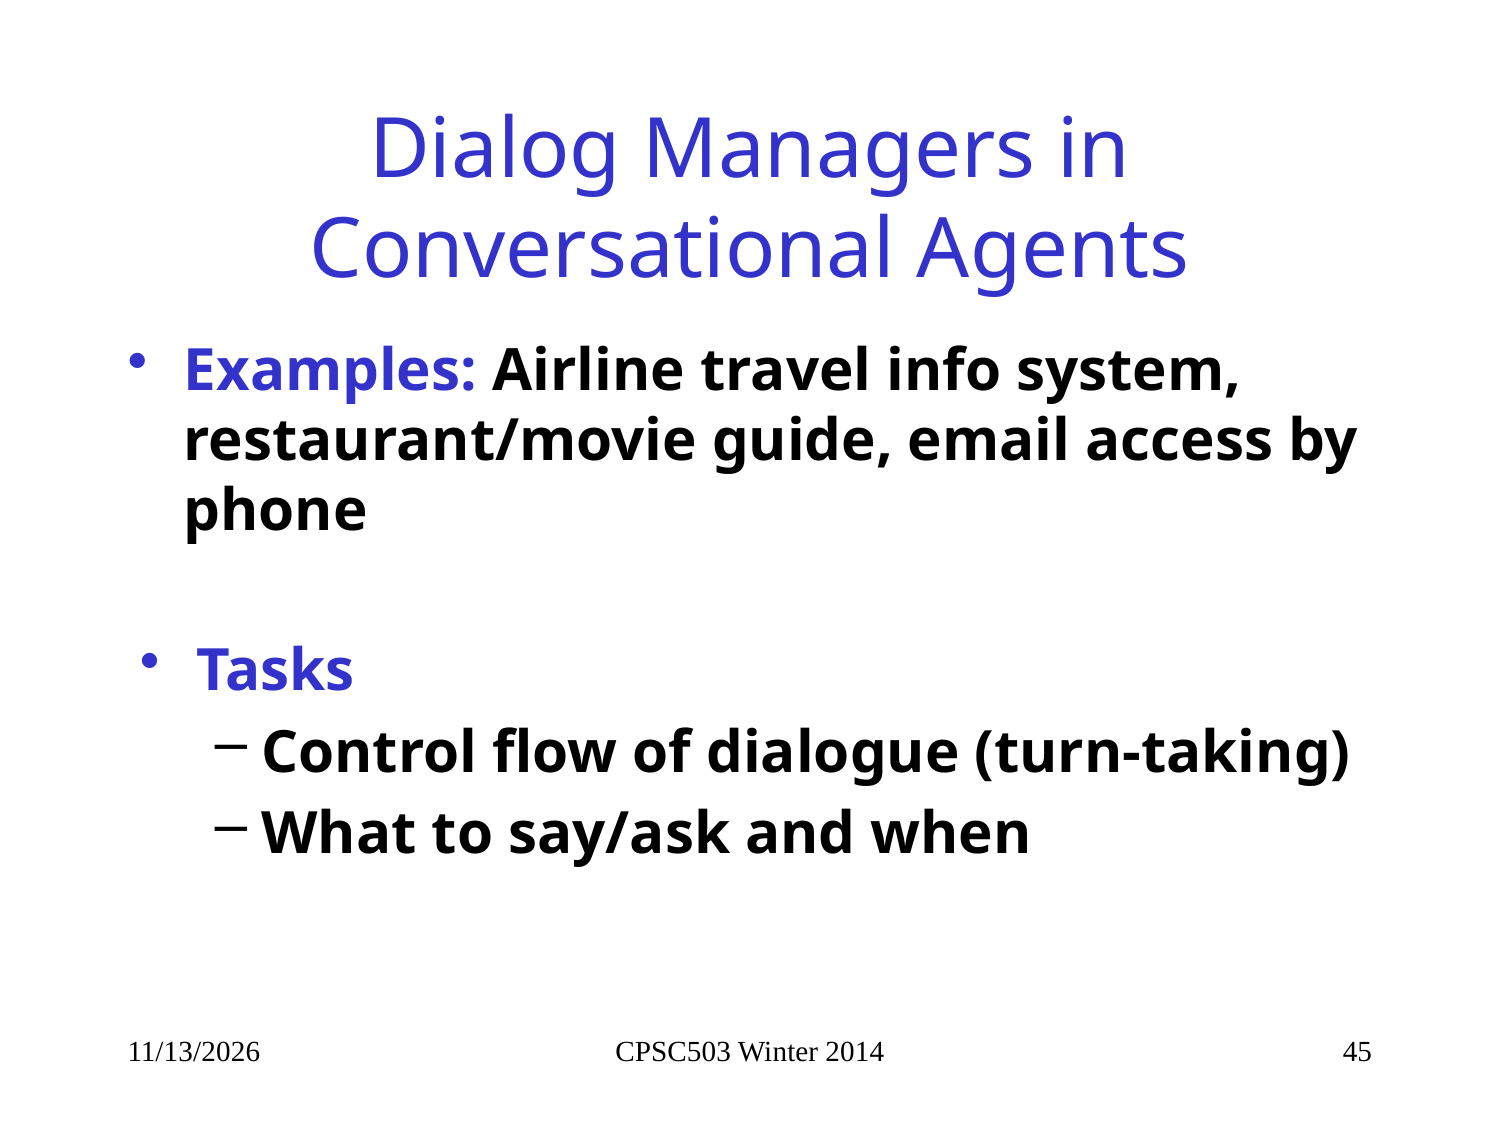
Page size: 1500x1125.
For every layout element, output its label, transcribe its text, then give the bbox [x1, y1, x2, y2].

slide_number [112, 1024, 426, 1101]
text_box Tasks Control flow of dialogue (turn-taking) What to say/ask and when [124, 624, 1400, 938]
list Examples: Airline travel info system, restaurant/movie guide, email access by phone [112, 324, 1413, 613]
slide_number 45 [1074, 1024, 1388, 1101]
footer CPSC503 Winter 2014 [512, 1024, 988, 1101]
title Dialog Managers in Conversational Agents [112, 99, 1388, 288]
